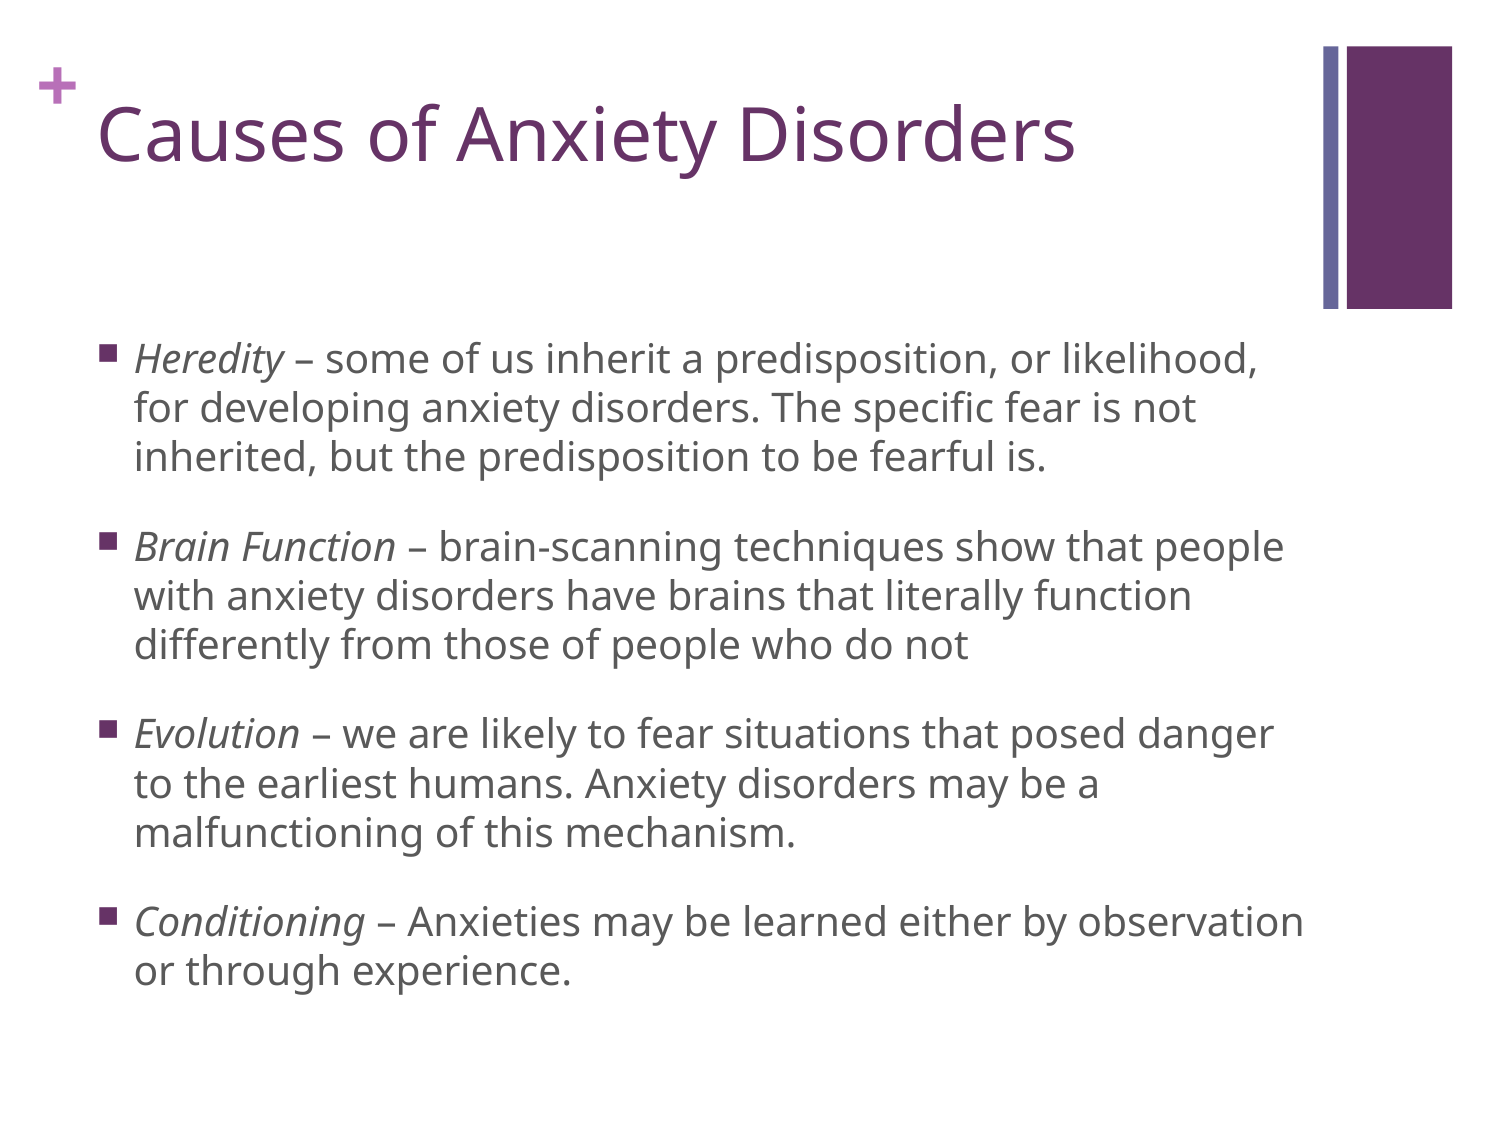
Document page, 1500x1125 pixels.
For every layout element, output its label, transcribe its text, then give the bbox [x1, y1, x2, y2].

list Heredity – some of us inherit a predisposition, or likelihood, for developing anxiety disorders. The specific fear is not inherited, but the predisposition to be fearful is. Brain Function – brain-scanning techniques show that people with anxiety disorders have brains that literally function differently from those of people who do not Evolution – we are likely to fear situations that posed danger to the earliest humans. Anxiety disorders may be a malfunctioning of this mechanism. Conditioning – Anxieties may be learned either by observation or through experience. [81, 324, 1322, 1005]
title Causes of Anxiety Disorders [81, 79, 1322, 263]
